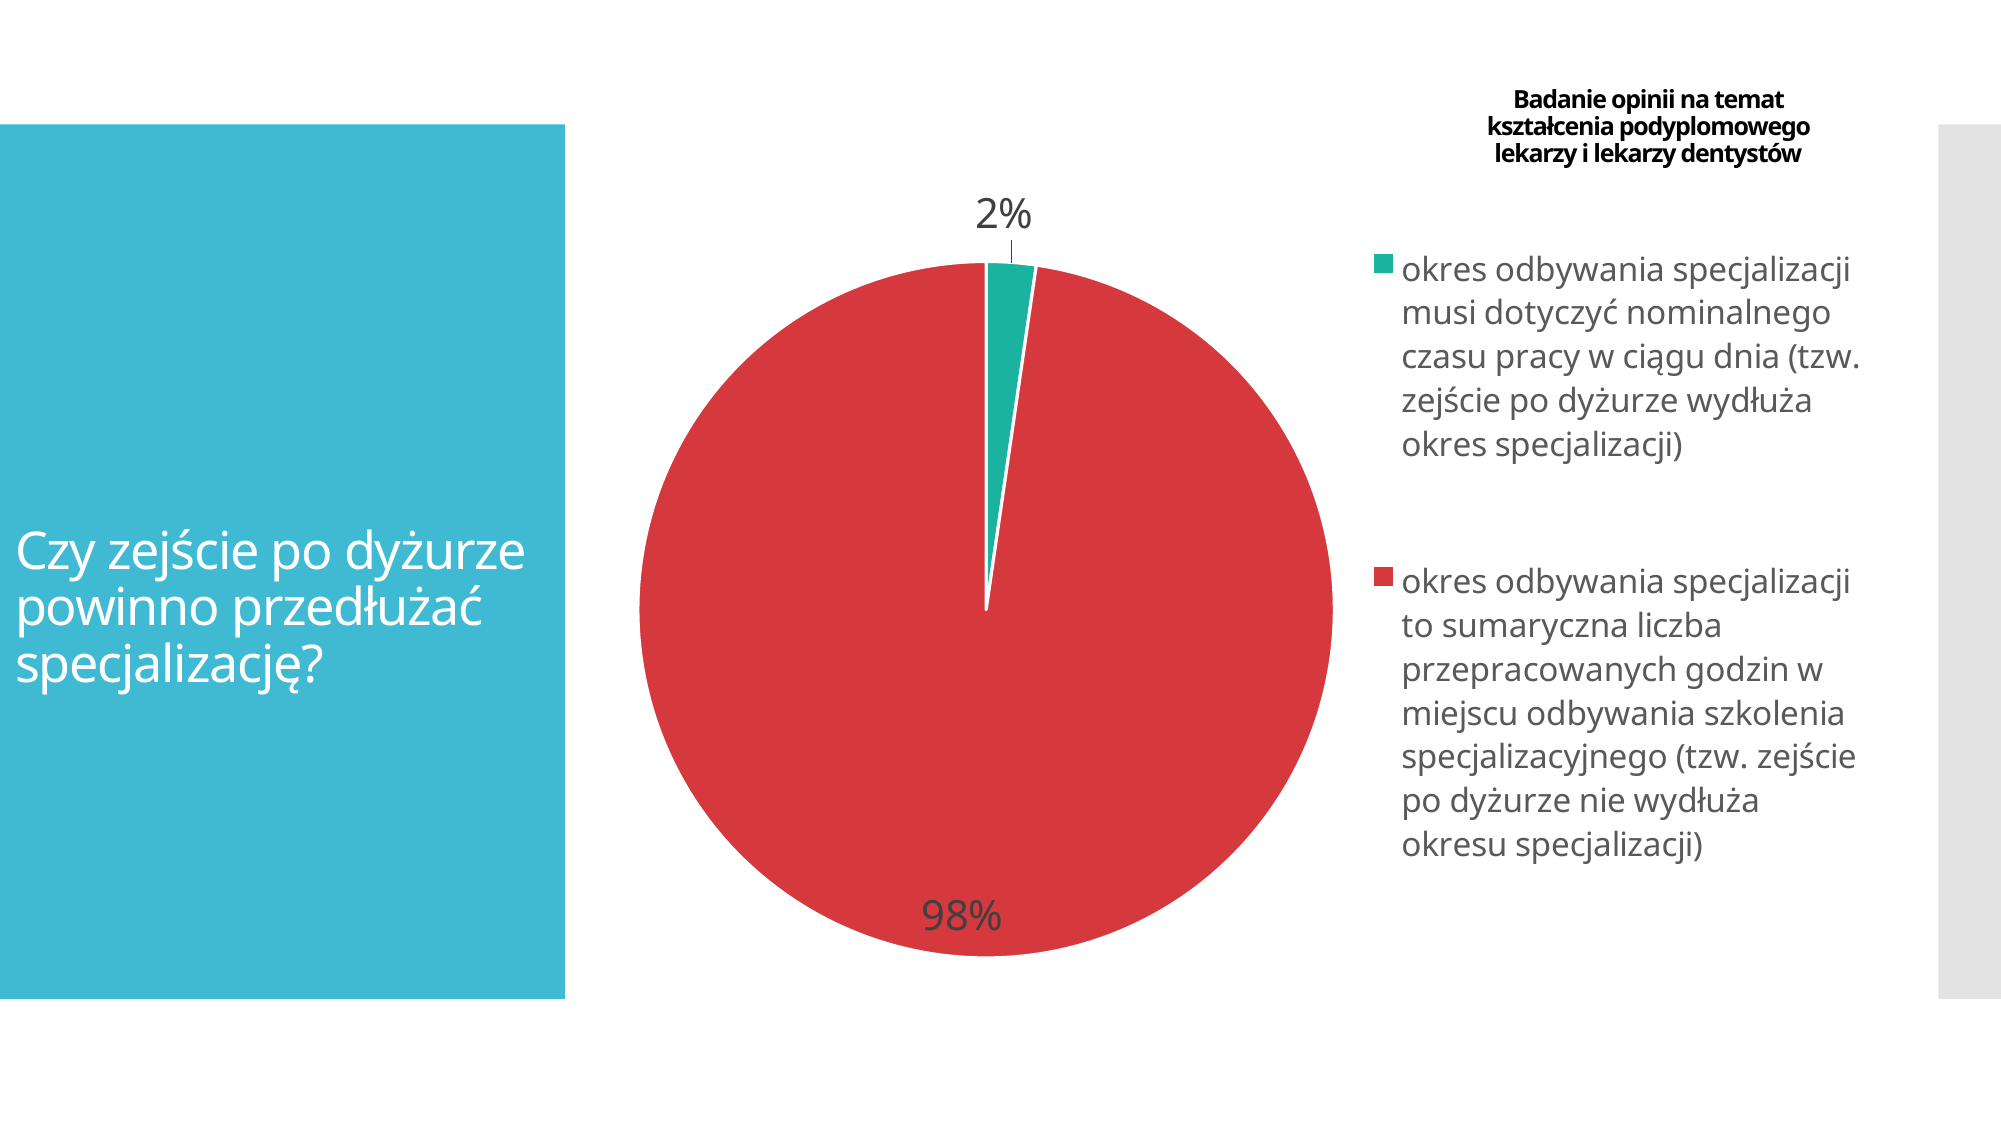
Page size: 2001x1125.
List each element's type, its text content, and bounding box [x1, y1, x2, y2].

chart [612, 127, 1883, 1026]
text_box Badanie opinii na temat kształcenia podyplomowego lekarzy i lekarzy dentystów [1433, 33, 1864, 127]
title Czy zejście po dyżurze powinno przedłużać specjalizację? [0, 254, 612, 965]
